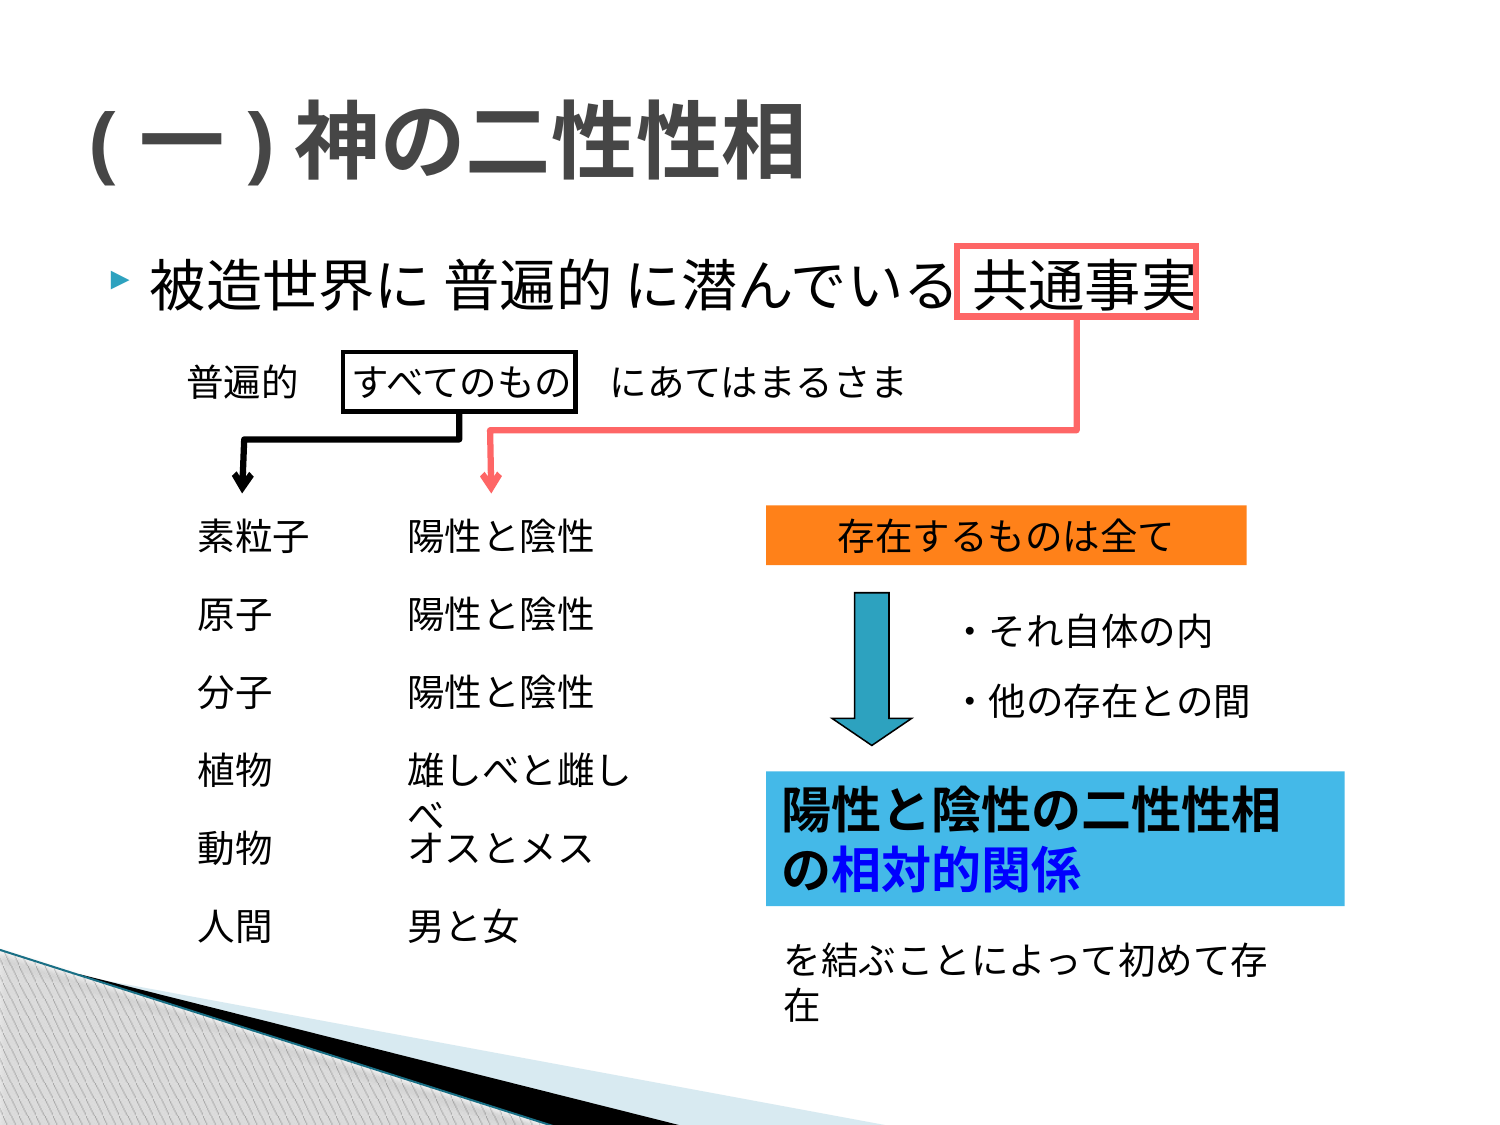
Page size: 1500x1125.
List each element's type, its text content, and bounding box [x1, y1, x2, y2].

text_box オスとメス [392, 817, 676, 877]
text_box 人間 [183, 895, 337, 955]
text_box 原子 [183, 583, 337, 643]
title (一)神の二性性相 [75, 45, 1425, 233]
text_box 陽性と陰性 [392, 583, 631, 643]
text_box 陽性と陰性の二性性相の相対的関係 [766, 771, 1345, 907]
text_box [235, 410, 460, 494]
text_box ・他の存在との間 [936, 670, 1363, 730]
text_box 陽性と陰性 [392, 505, 631, 566]
text_box [343, 351, 576, 412]
text_box [832, 592, 912, 746]
text_box 雄しべと雌しべ [392, 739, 676, 817]
text_box すべてのもの にあてはまるさま [336, 351, 343, 412]
text_box 普遍的 [171, 351, 325, 412]
text_box 存在するものは全て [766, 505, 1247, 566]
text_box [483, 316, 1077, 494]
text_box 素粒子 [183, 505, 337, 566]
list 被造世界に 普遍的 に潜んでいる 共通事実 [75, 243, 1425, 986]
text_box 動物 [183, 817, 337, 877]
text_box 分子 [183, 661, 337, 721]
text_box 植物 [183, 739, 337, 800]
text_box 男と女 [392, 895, 676, 955]
text_box 陽性と陰性 [392, 661, 631, 721]
text_box を結ぶことによって初めて存在 [768, 929, 1313, 1035]
text_box ・それ自体の内 [936, 600, 1236, 661]
text_box すべてのもの にあてはまるさま [576, 351, 959, 412]
text_box [957, 245, 1197, 317]
